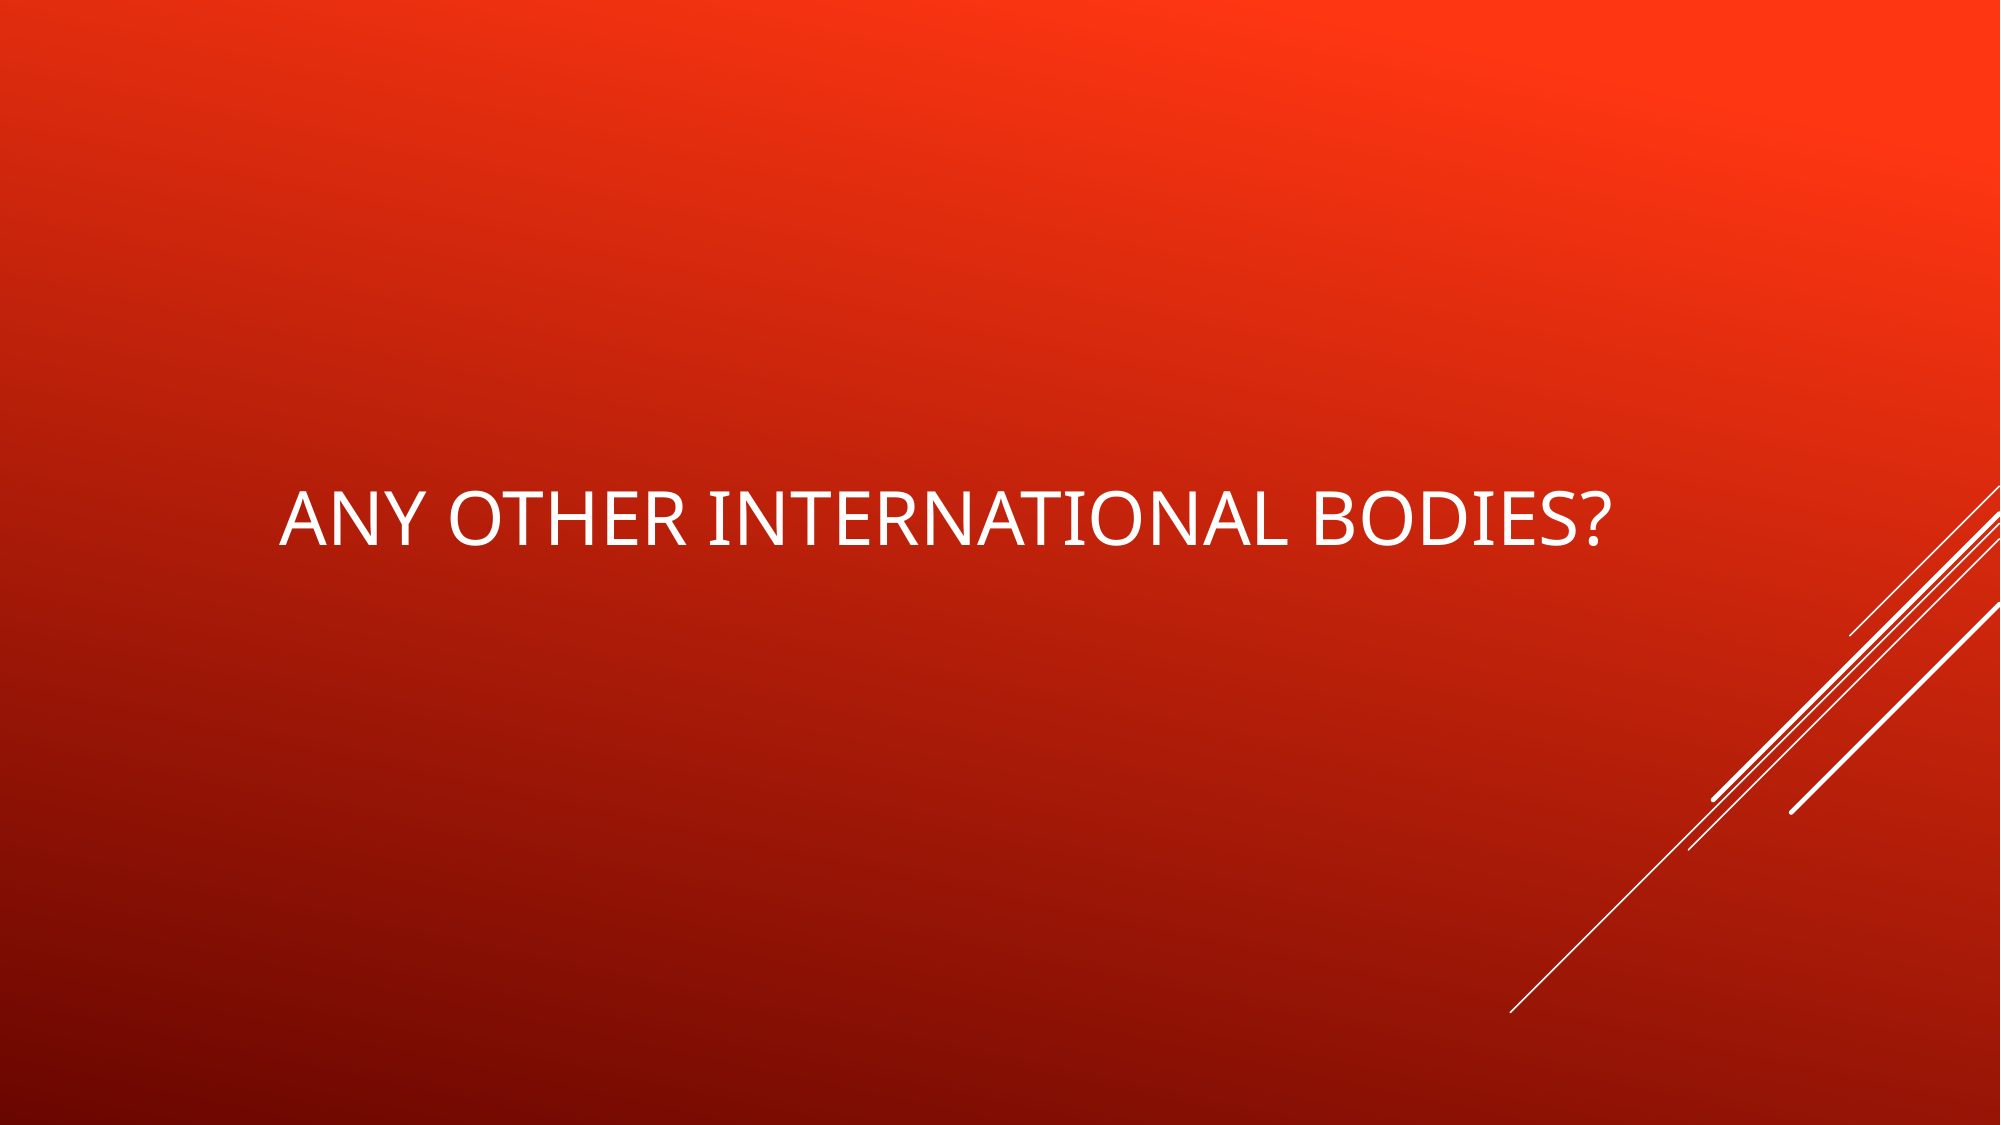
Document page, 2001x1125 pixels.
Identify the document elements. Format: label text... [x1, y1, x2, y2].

title Any other international bodies? [264, 391, 1665, 639]
